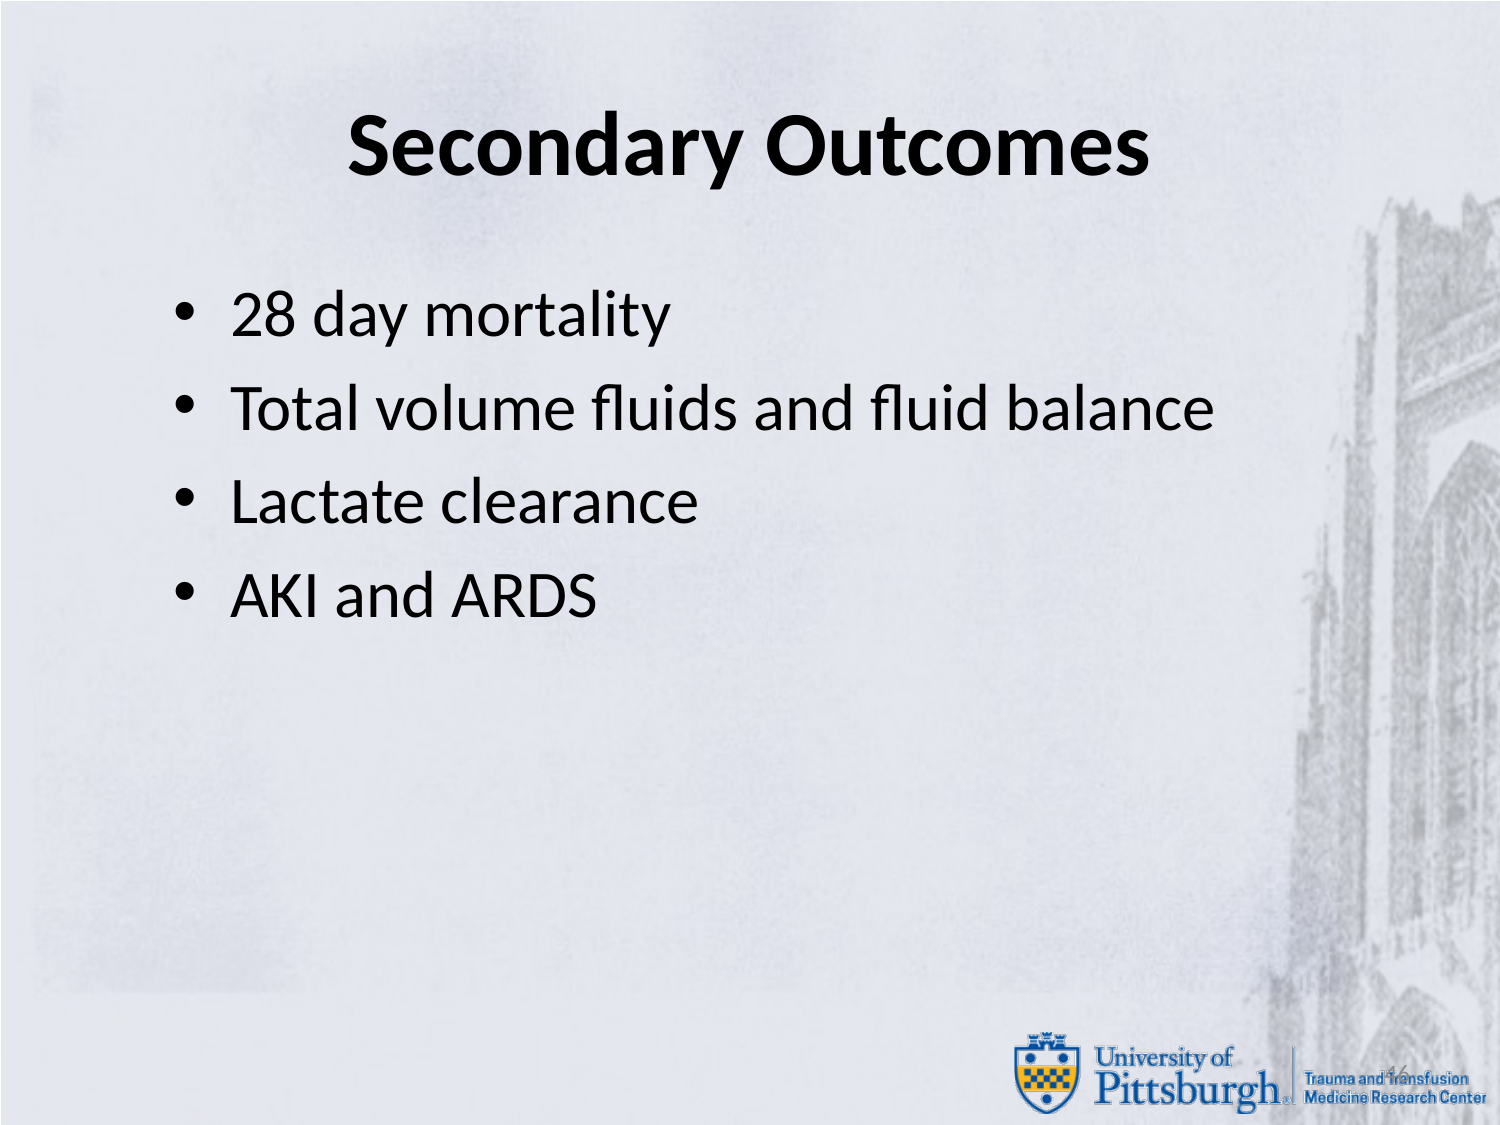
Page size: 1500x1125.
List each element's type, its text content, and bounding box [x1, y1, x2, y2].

title Secondary Outcomes [158, 45, 1342, 233]
list 28 day mortality Total volume fluids and fluid balance Lactate clearance AKI and ARDS [158, 262, 1416, 1005]
slide_number 46 [1074, 1042, 1425, 1103]
